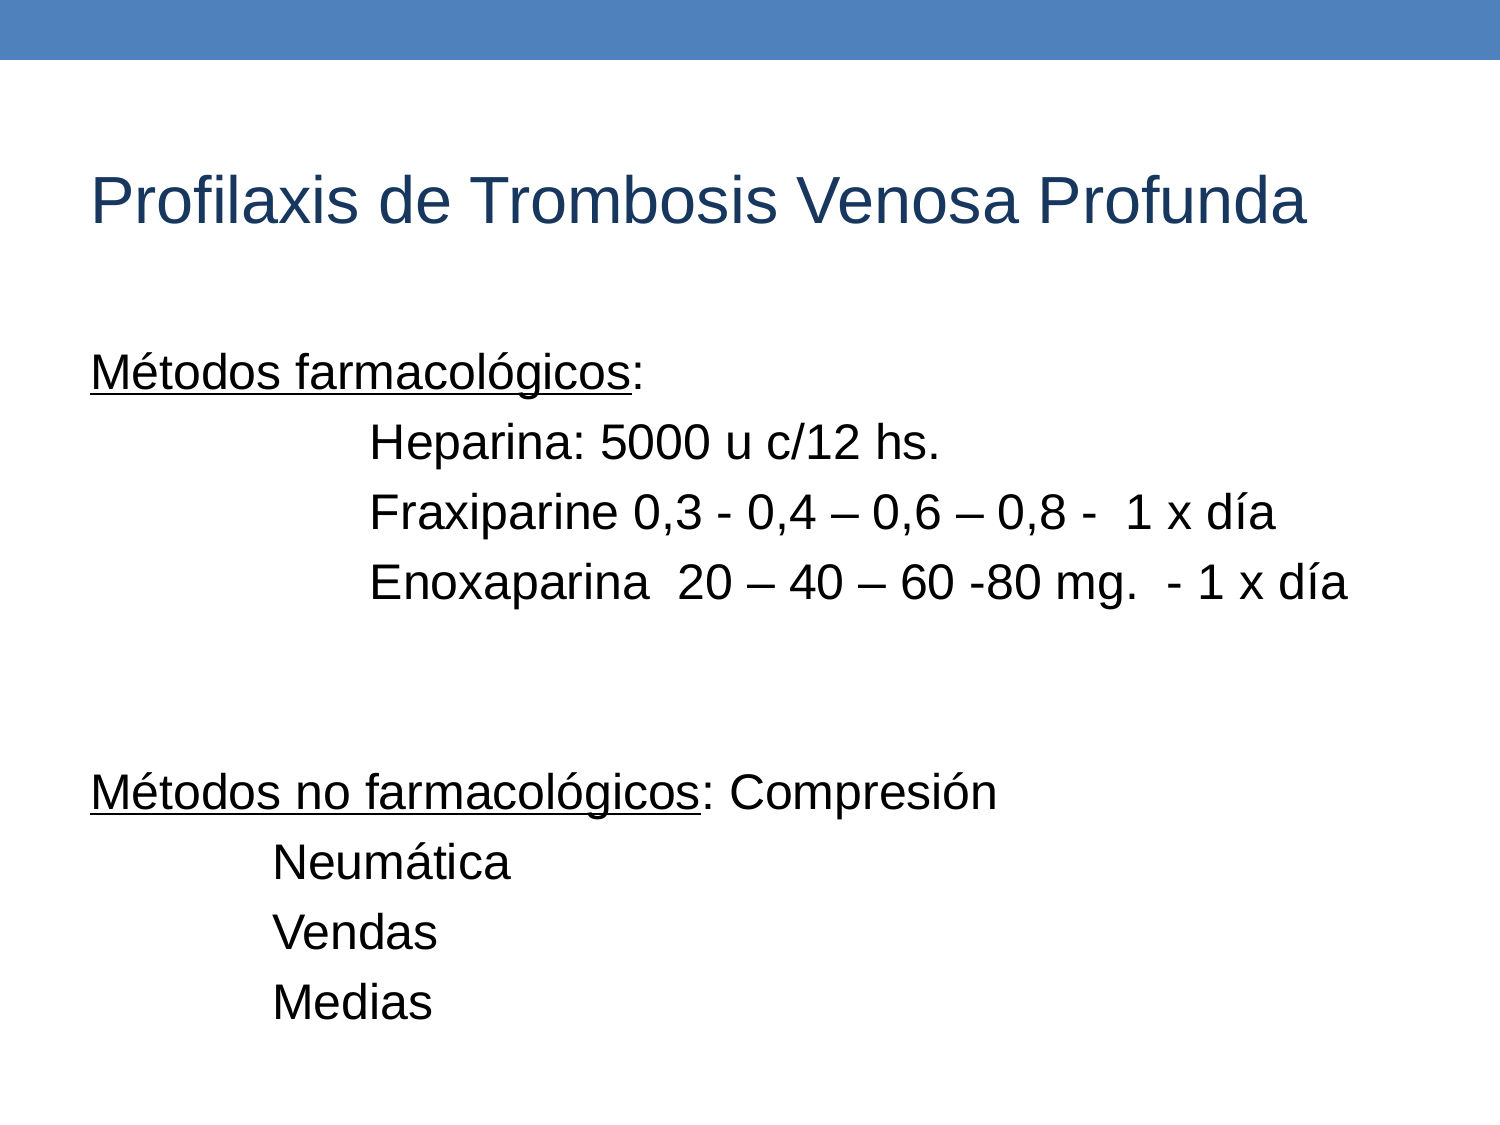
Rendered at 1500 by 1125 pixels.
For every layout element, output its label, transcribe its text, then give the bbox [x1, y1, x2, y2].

list Profilaxis de Trombosis Venosa Profunda Métodos farmacológicos: Heparina: 5000 u c/12 hs. Fraxiparine 0,3 - 0,4 – 0,6 – 0,8 - 1 x día Enoxaparina 20 – 40 – 60 -80 mg. - 1 x día Métodos no farmacológicos: Compresión Neumática Vendas Medias [75, 149, 1425, 1063]
